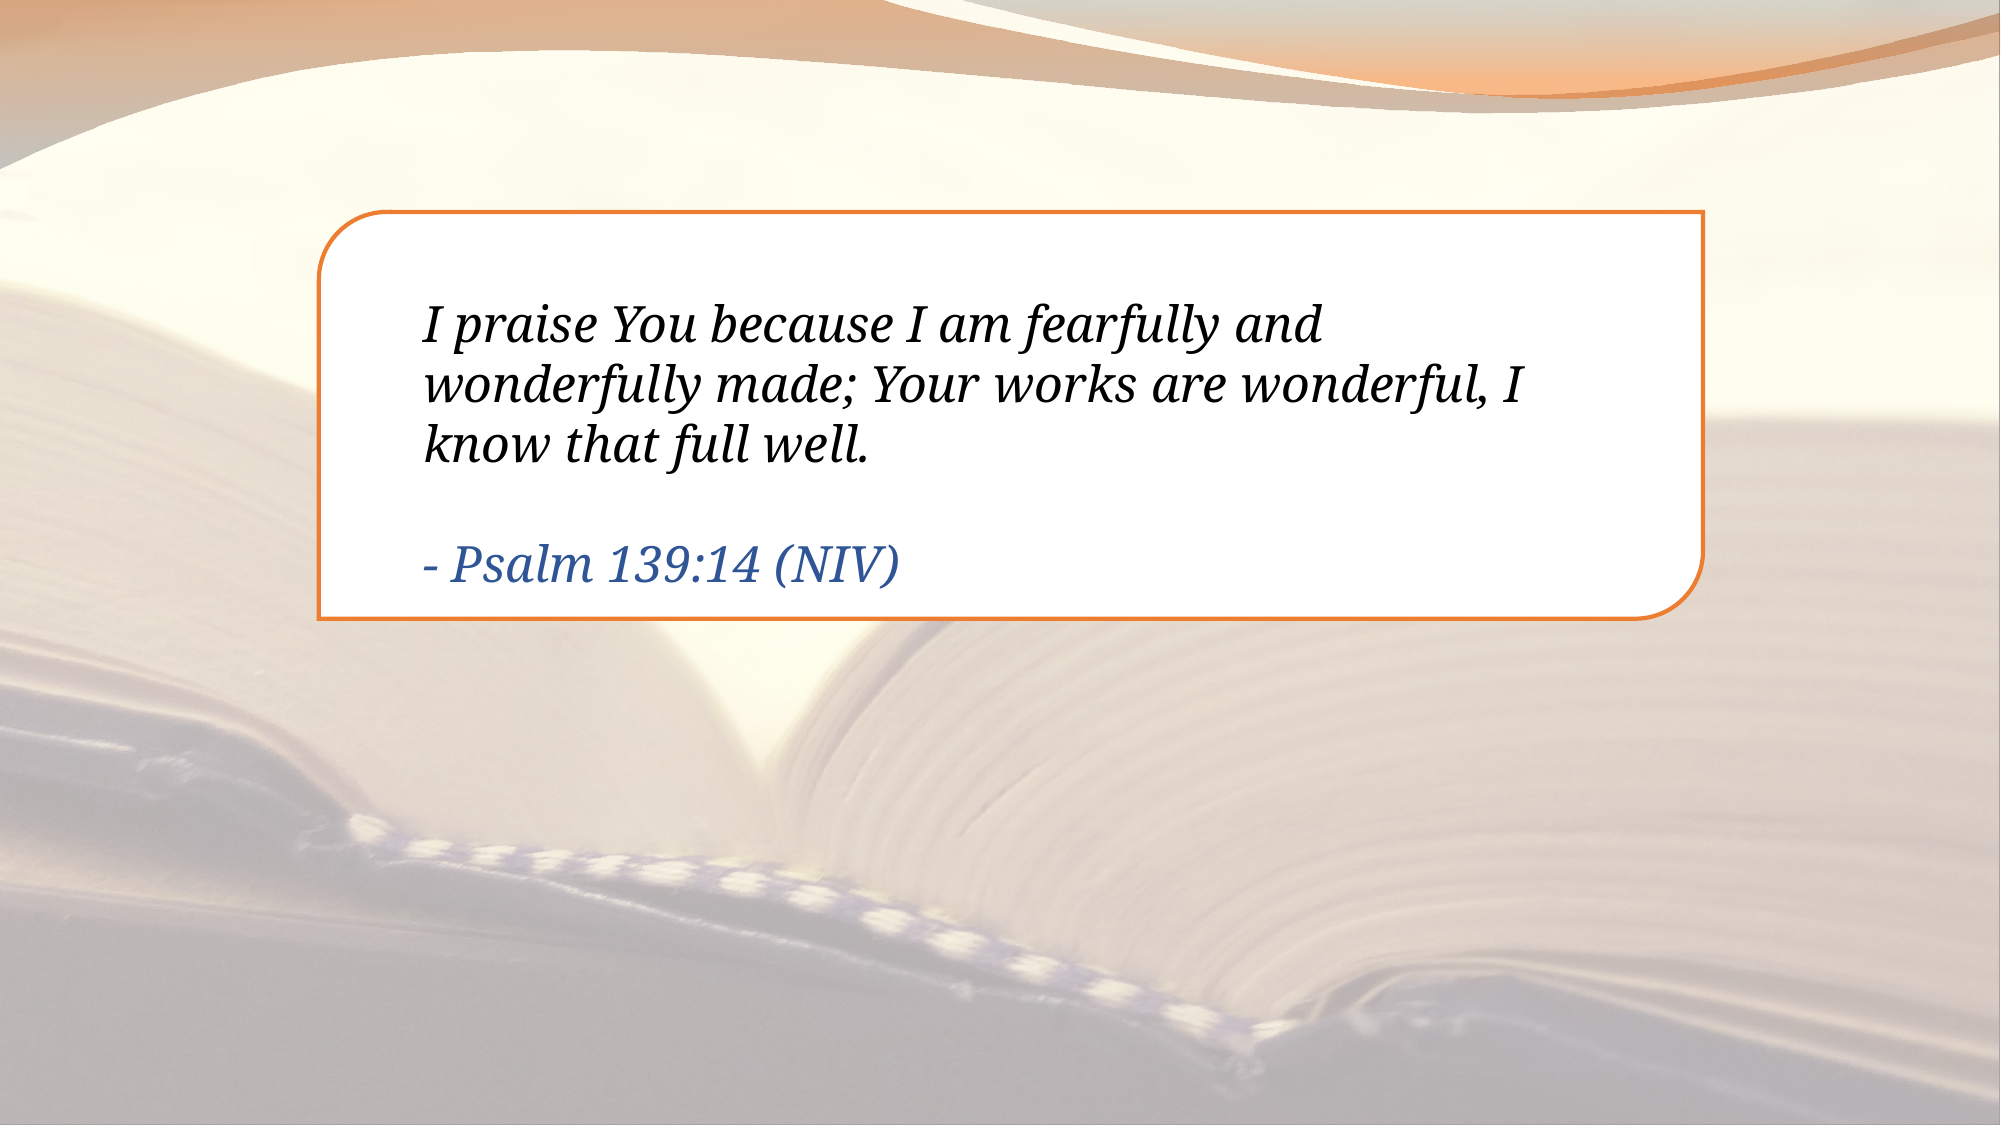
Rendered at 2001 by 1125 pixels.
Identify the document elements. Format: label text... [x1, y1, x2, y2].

text_box [961, 0, 2000, 99]
text_box [0, 0, 2000, 169]
text_box [318, 211, 1704, 620]
text_box I praise You because I am fearfully and wonderfully made; Your works are wonderful, I know that full well. - Psalm 139:14 (NIV) [408, 285, 1589, 600]
text_box [0, 51, 2000, 1125]
text_box [887, 0, 1429, 90]
